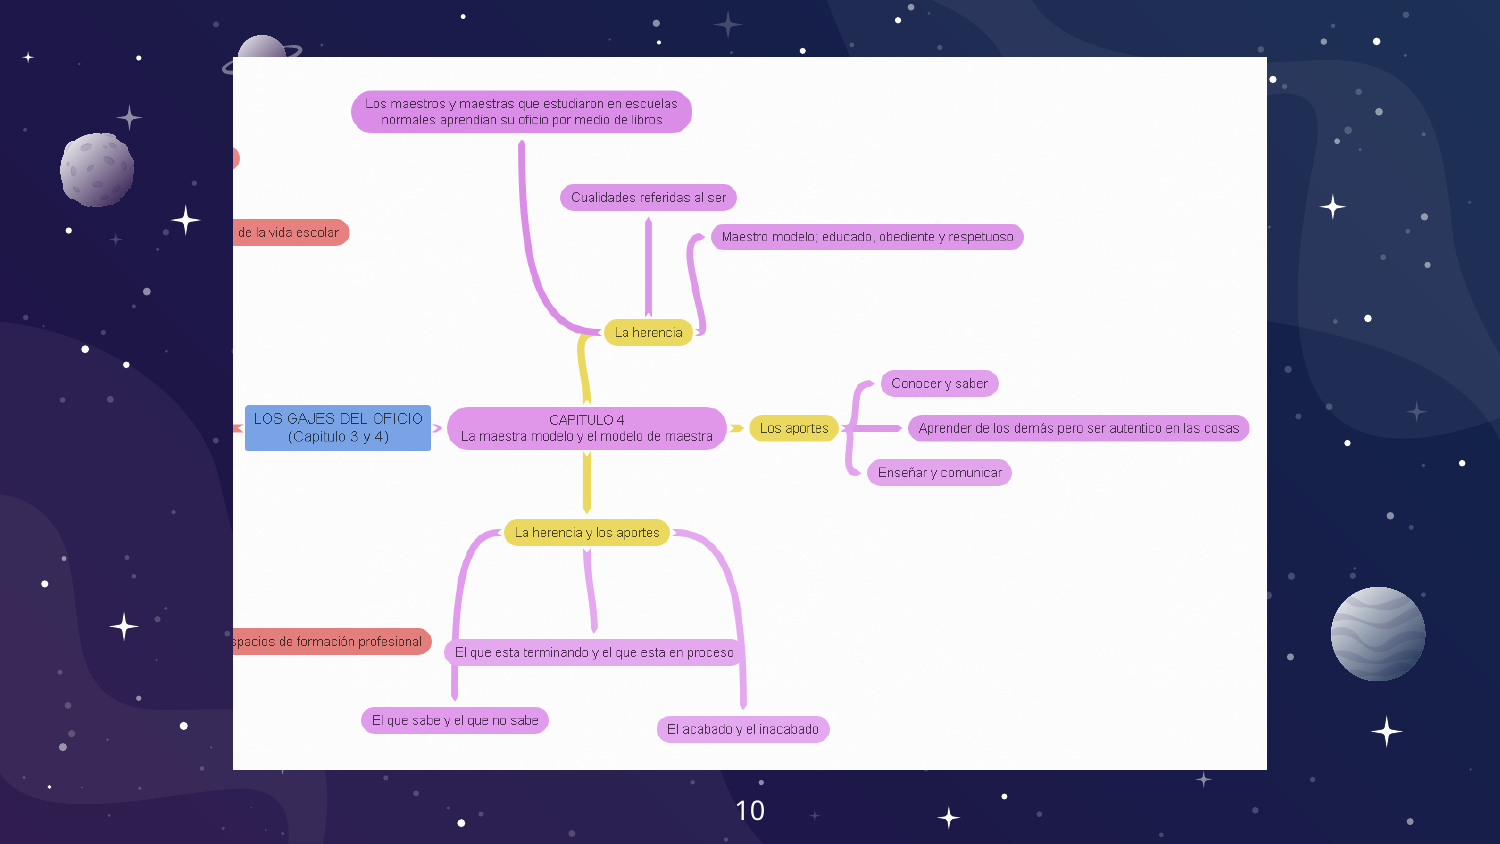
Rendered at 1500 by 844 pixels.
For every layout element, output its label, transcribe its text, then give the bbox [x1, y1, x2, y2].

slide_number 10 [705, 779, 795, 844]
picture [232, 56, 1268, 770]
